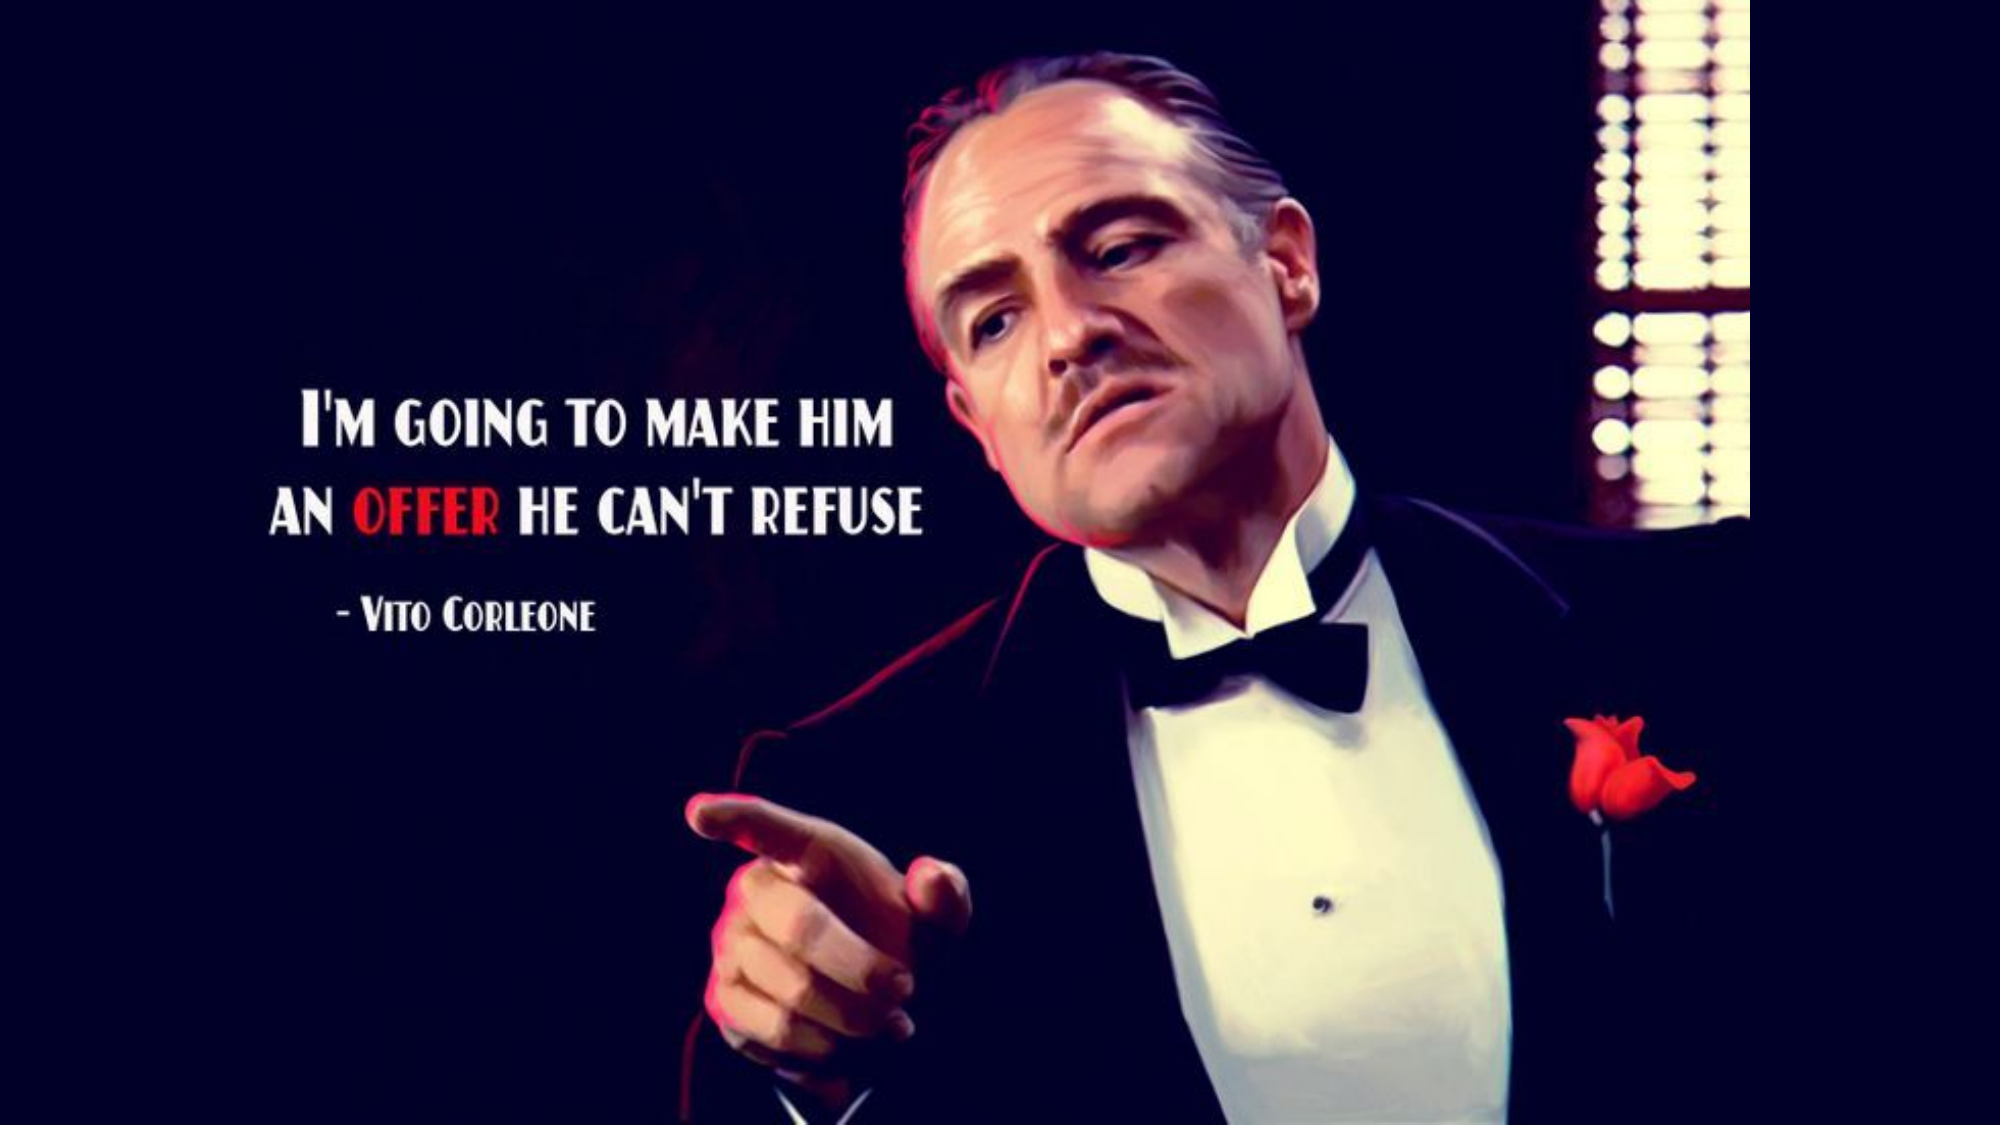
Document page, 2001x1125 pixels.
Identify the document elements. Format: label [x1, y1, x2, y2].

picture [249, 0, 1750, 1125]
